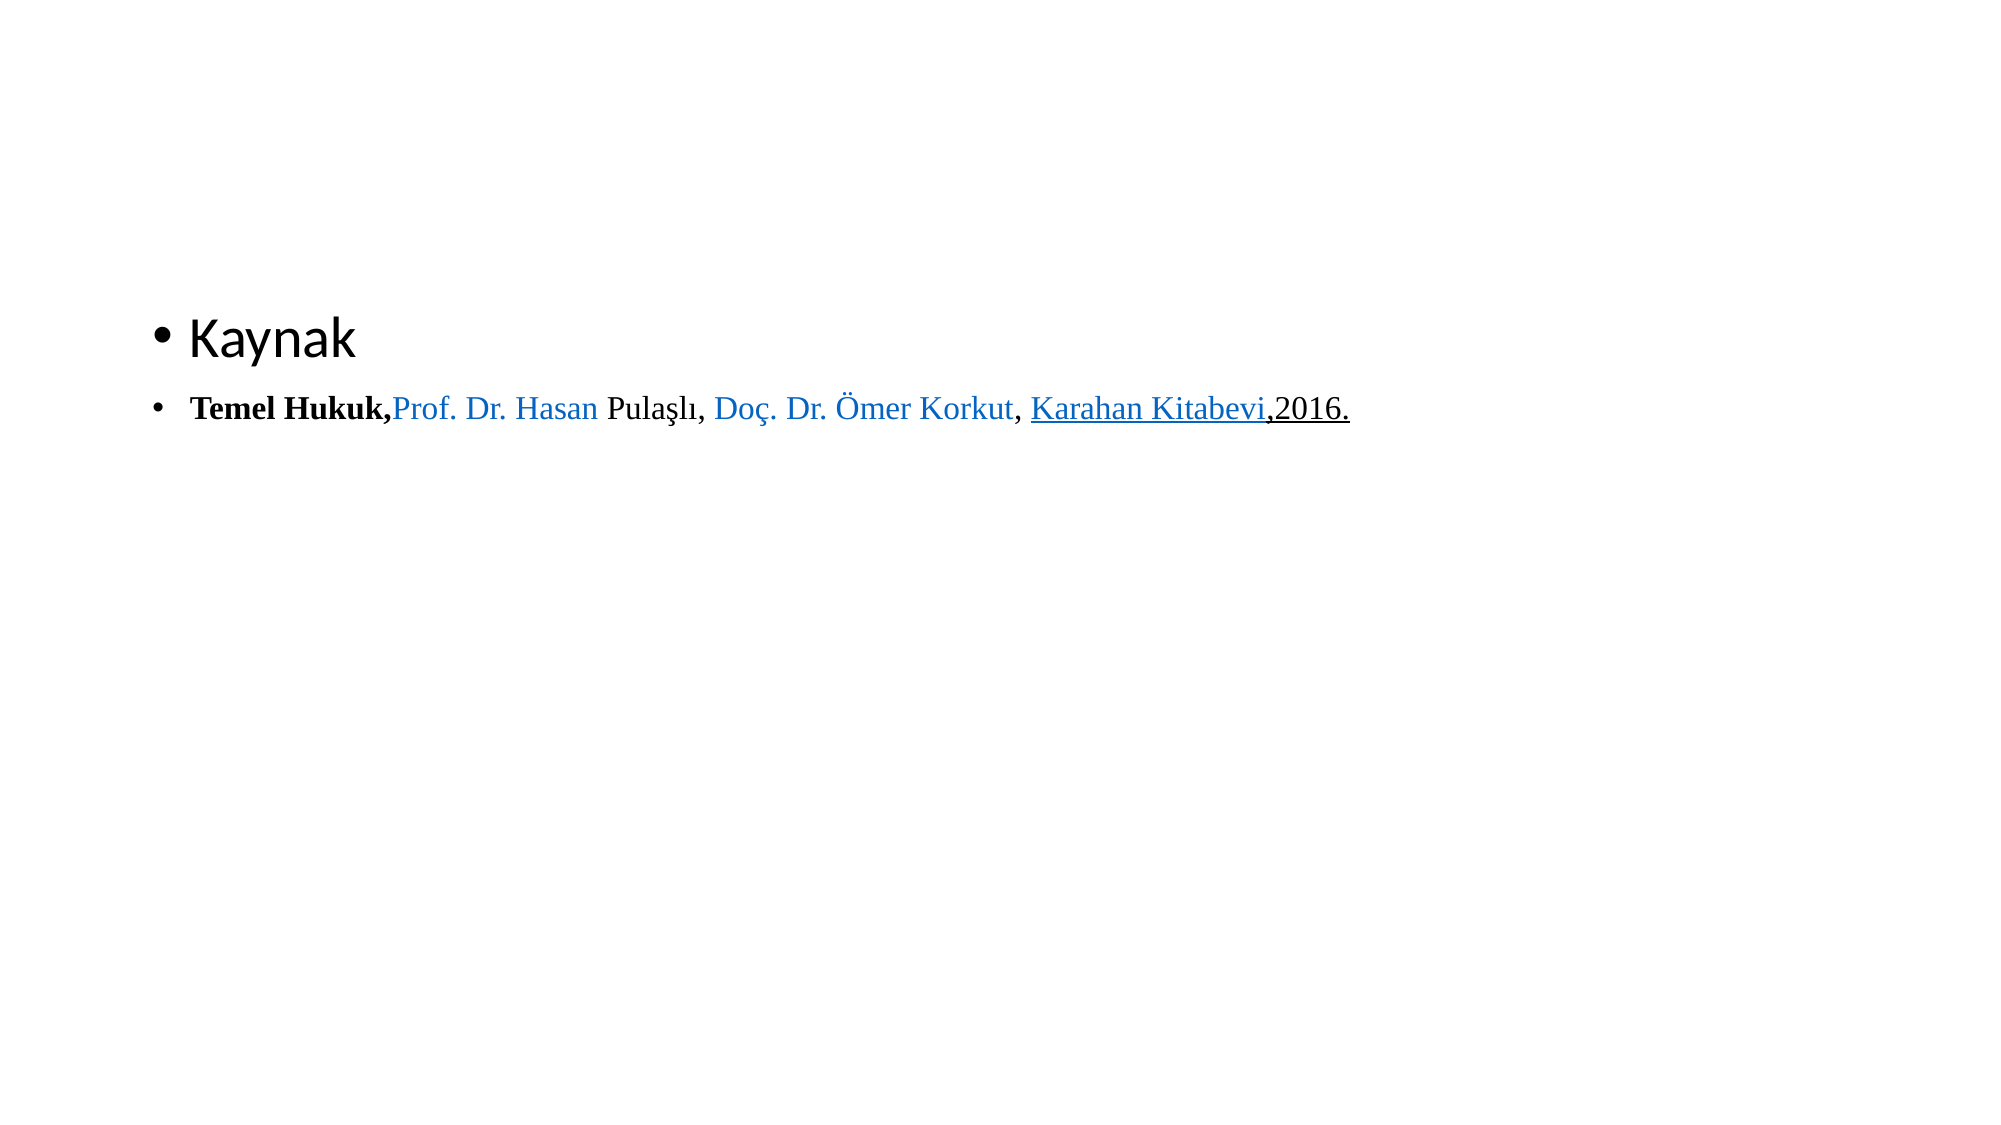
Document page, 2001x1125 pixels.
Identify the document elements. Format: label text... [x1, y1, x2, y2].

list Kaynak Temel Hukuk,Prof. Dr. Hasan Pulaşlı, Doç. Dr. Ömer Korkut, Karahan Kitabevi,2016. [137, 299, 1863, 1014]
